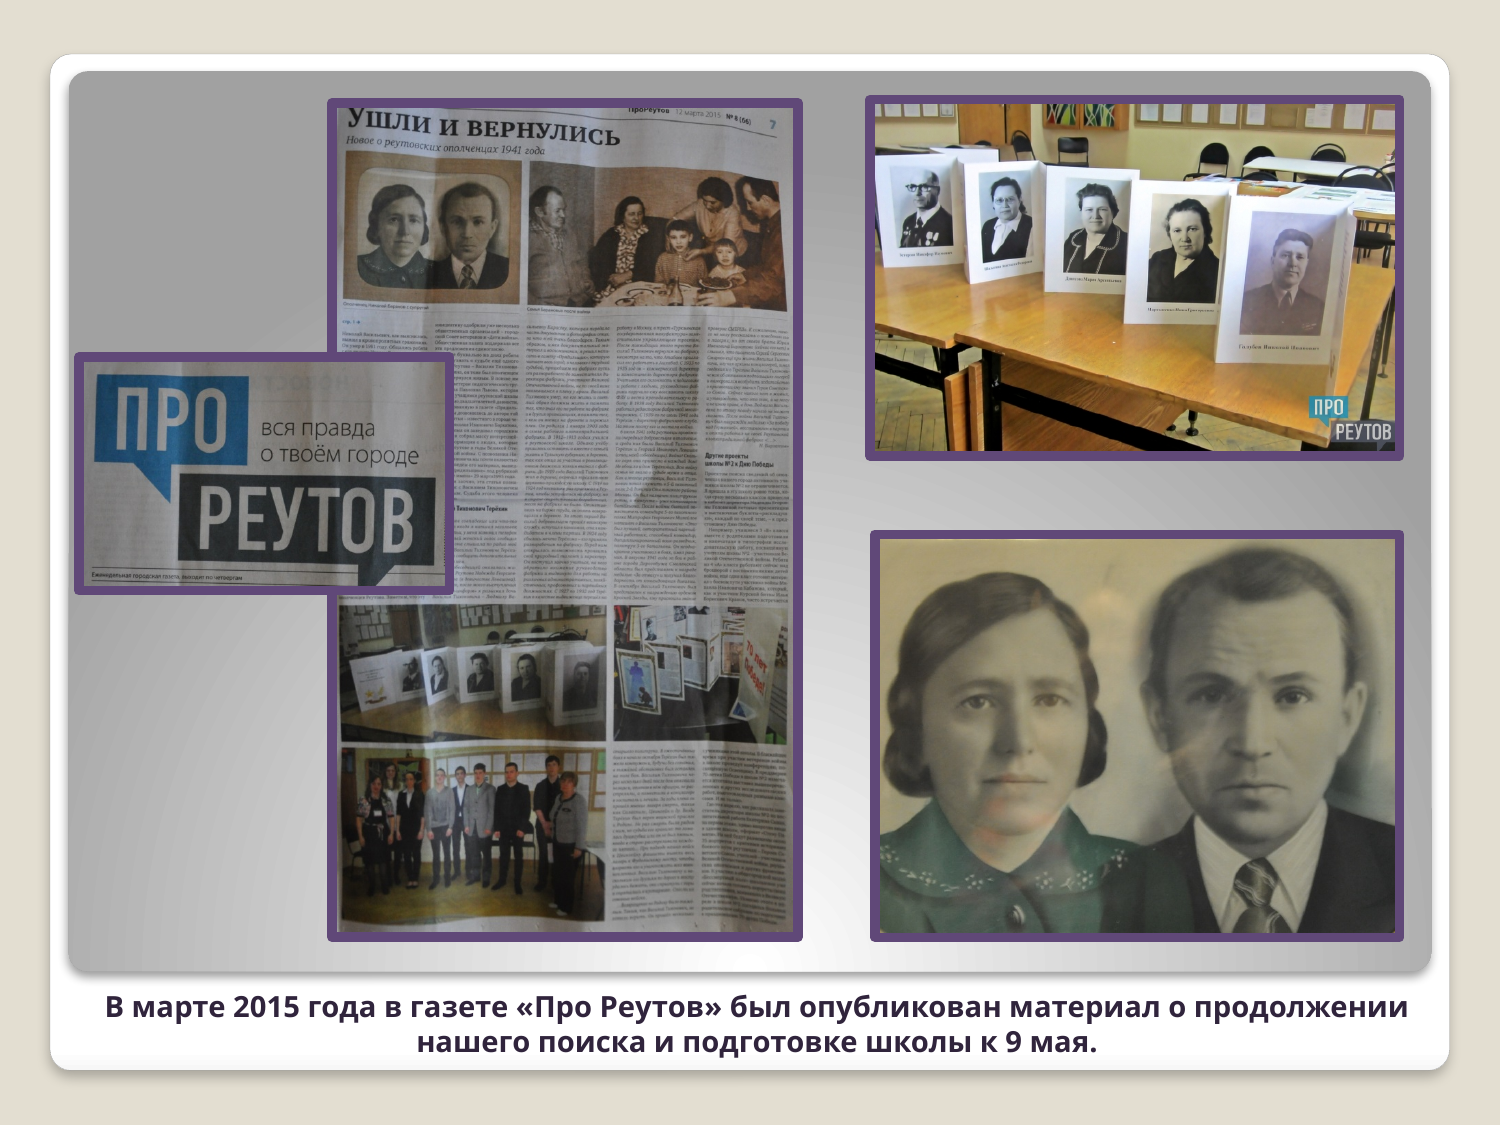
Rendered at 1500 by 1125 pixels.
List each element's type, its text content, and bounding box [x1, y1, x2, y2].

picture [874, 103, 1396, 452]
title В марте 2015 года в газете «Про Реутов» был опубликован материал о продолжении нашего поиска и подготовке школы к 9 мая. [85, 952, 1429, 1066]
picture [879, 538, 1396, 933]
picture [83, 107, 794, 933]
